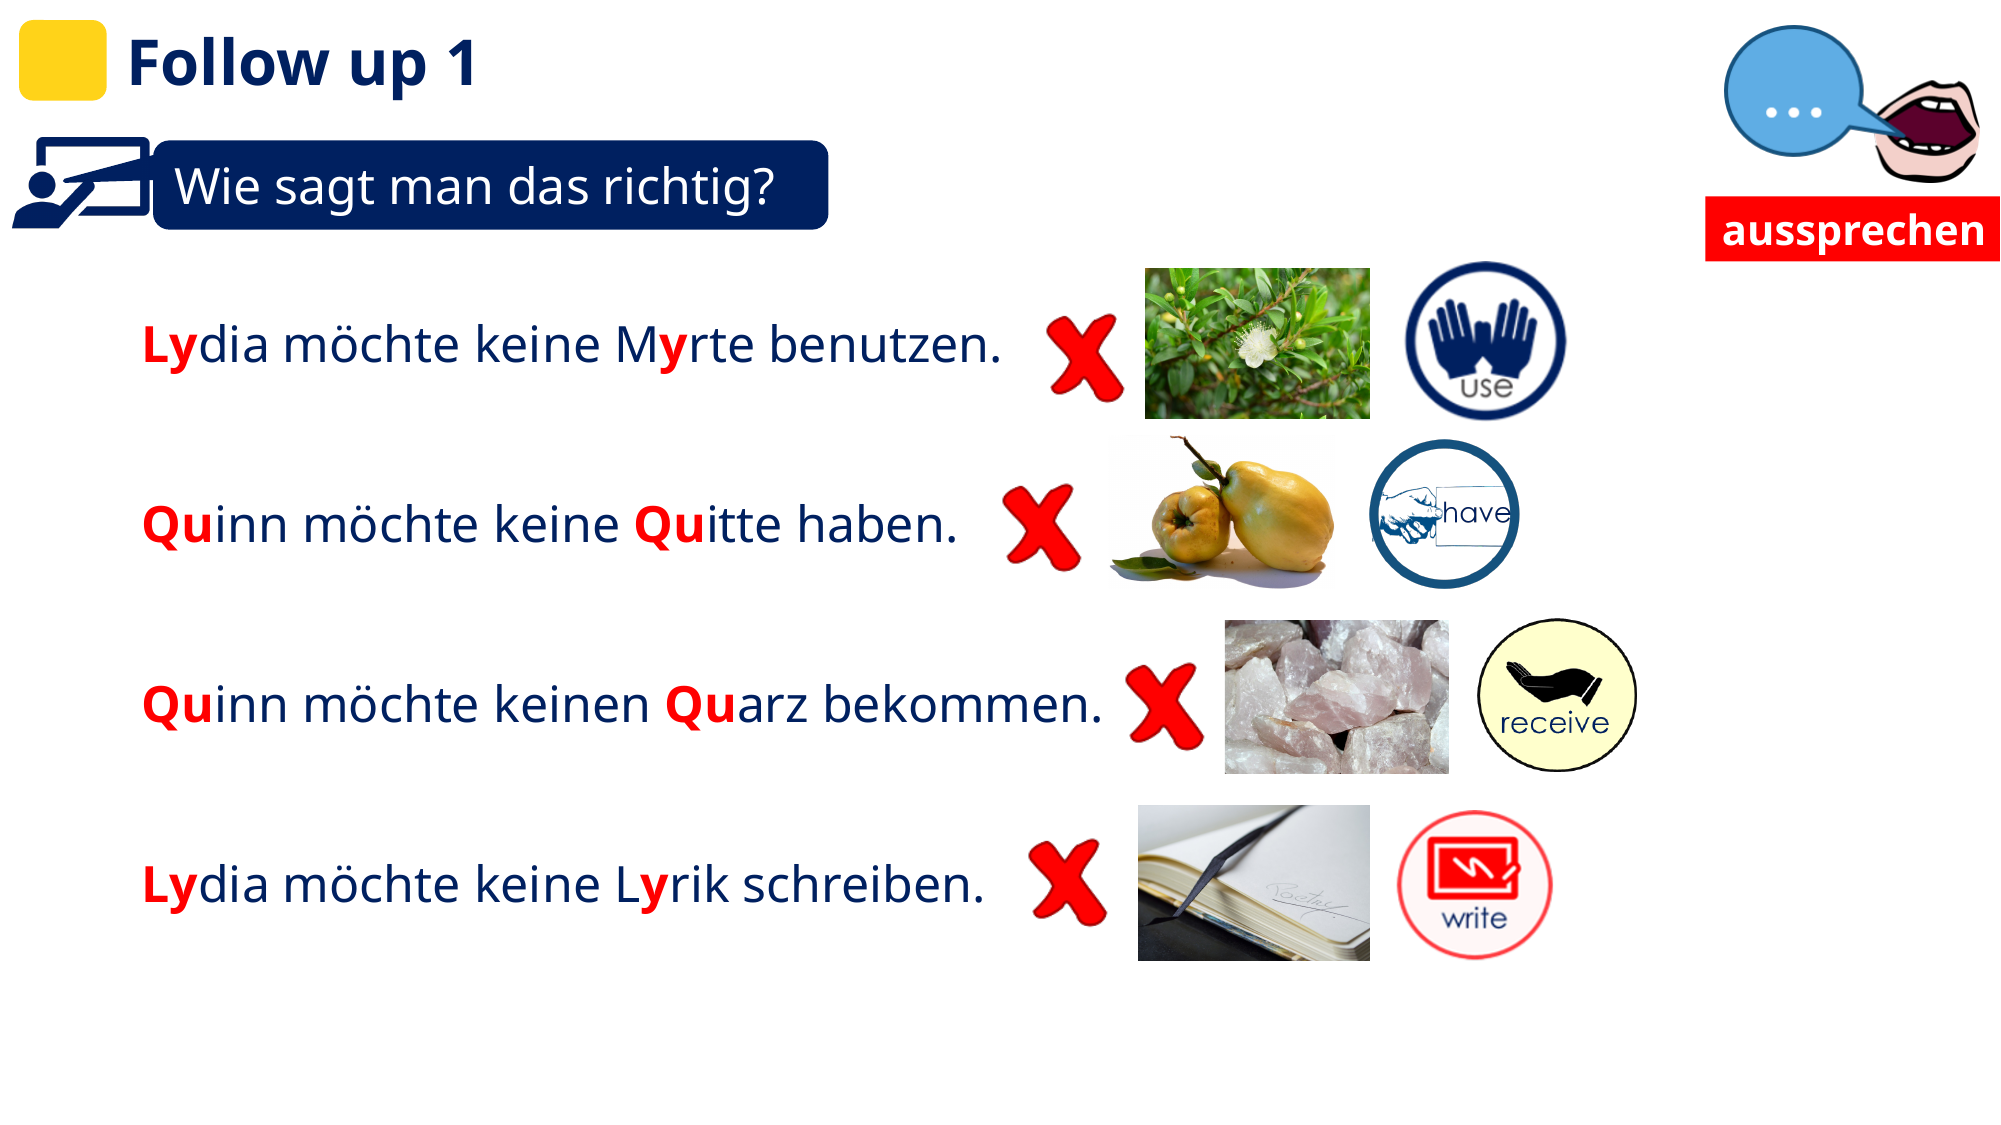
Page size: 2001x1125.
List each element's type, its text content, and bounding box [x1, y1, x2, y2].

text_box aussprechen [1706, 191, 2000, 273]
picture [1108, 435, 1335, 589]
text_box Wie sagt man das richtig? [161, 140, 829, 230]
picture [1138, 805, 1370, 961]
title Follow up 1 [111, 23, 1163, 108]
picture [4, 106, 156, 258]
text_box [20, 21, 106, 100]
picture [1377, 810, 1577, 961]
picture [1042, 310, 1129, 408]
text_box Lydia möchte keine Myrte benutzen. Quinn möchte keine Quitte haben. Quinn möchte keinen Quarz bekommen. Lydia möchte keine Lyrik schreiben. [126, 305, 1281, 981]
picture [999, 479, 1086, 578]
picture [1224, 620, 1450, 774]
picture [1719, 24, 1980, 183]
picture [1121, 658, 1208, 757]
picture [1144, 268, 1370, 419]
picture [1385, 261, 1596, 435]
picture [1368, 439, 1530, 589]
picture [1476, 618, 1638, 773]
picture [1025, 834, 1111, 933]
